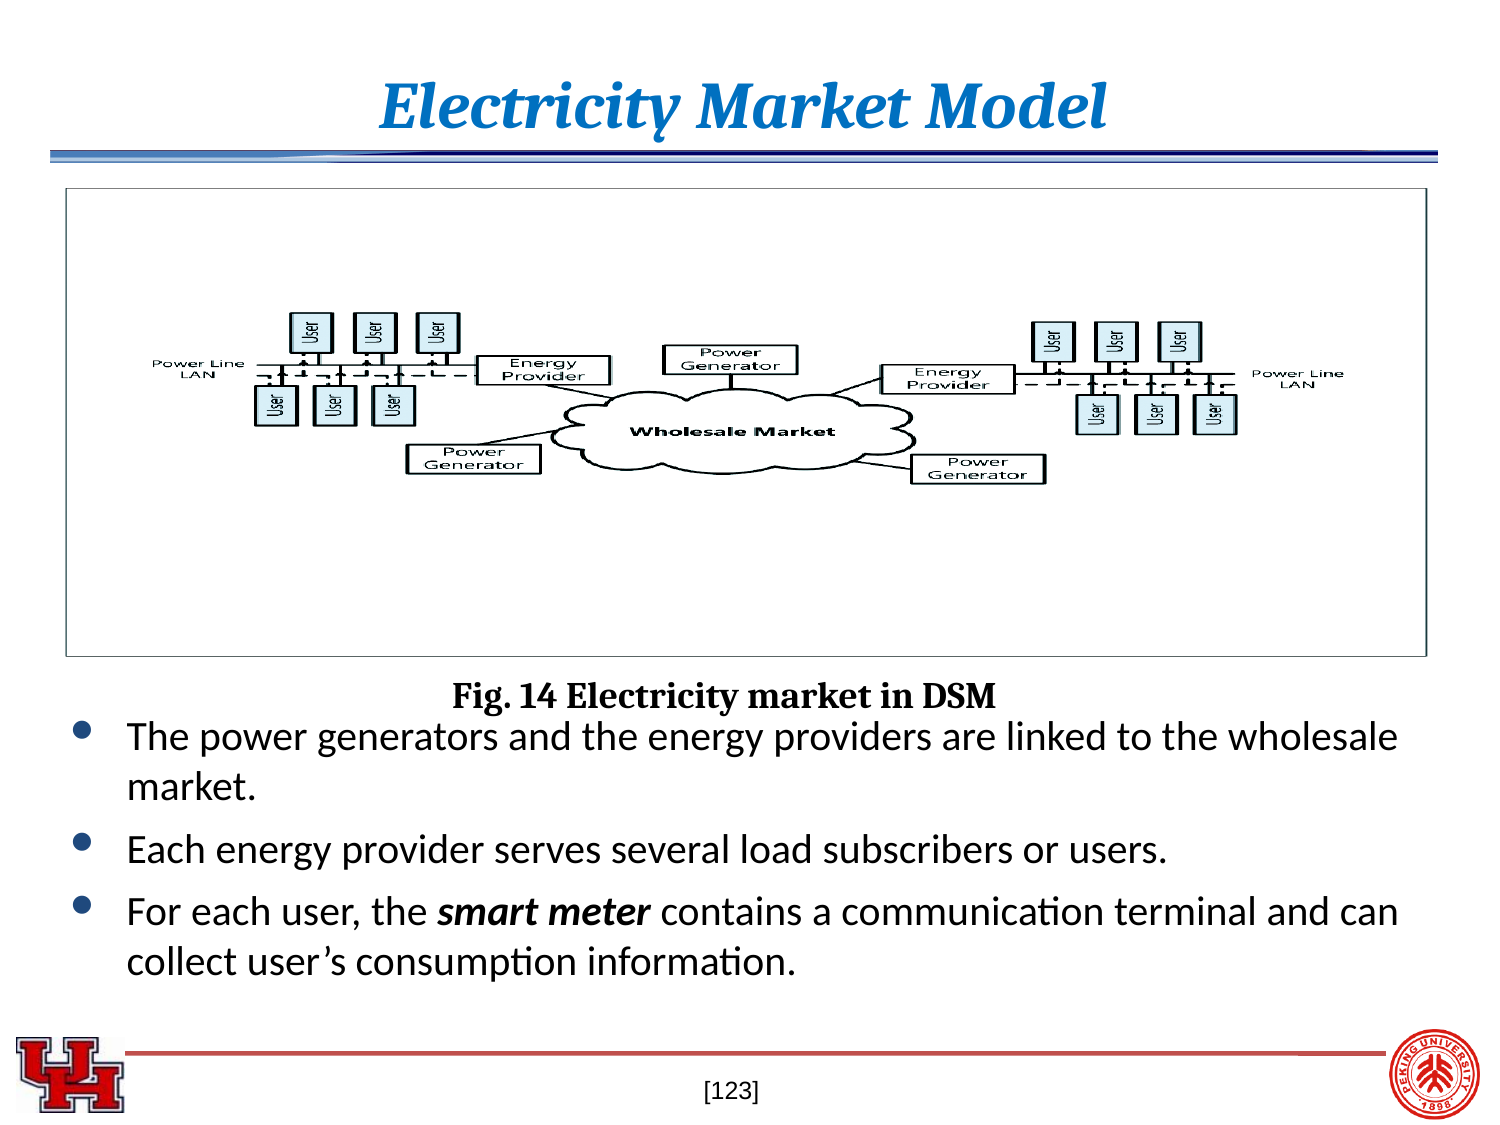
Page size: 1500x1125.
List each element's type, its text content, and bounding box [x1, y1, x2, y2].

picture [16, 1037, 125, 1113]
title Electricity Market Model [62, 54, 1426, 151]
slide_number 123 [674, 1062, 775, 1113]
list The power generators and the energy providers are linked to the wholesale market. Each energy provider serves several load subscribers or users. For each user, the smart meter contains a communication terminal and can collect user’s consumption information. [55, 236, 1438, 1087]
picture [1386, 1027, 1482, 1122]
picture [50, 150, 1438, 163]
text_box Fig. 14 Electricity market in DSM [437, 666, 1013, 724]
picture [65, 187, 1428, 658]
